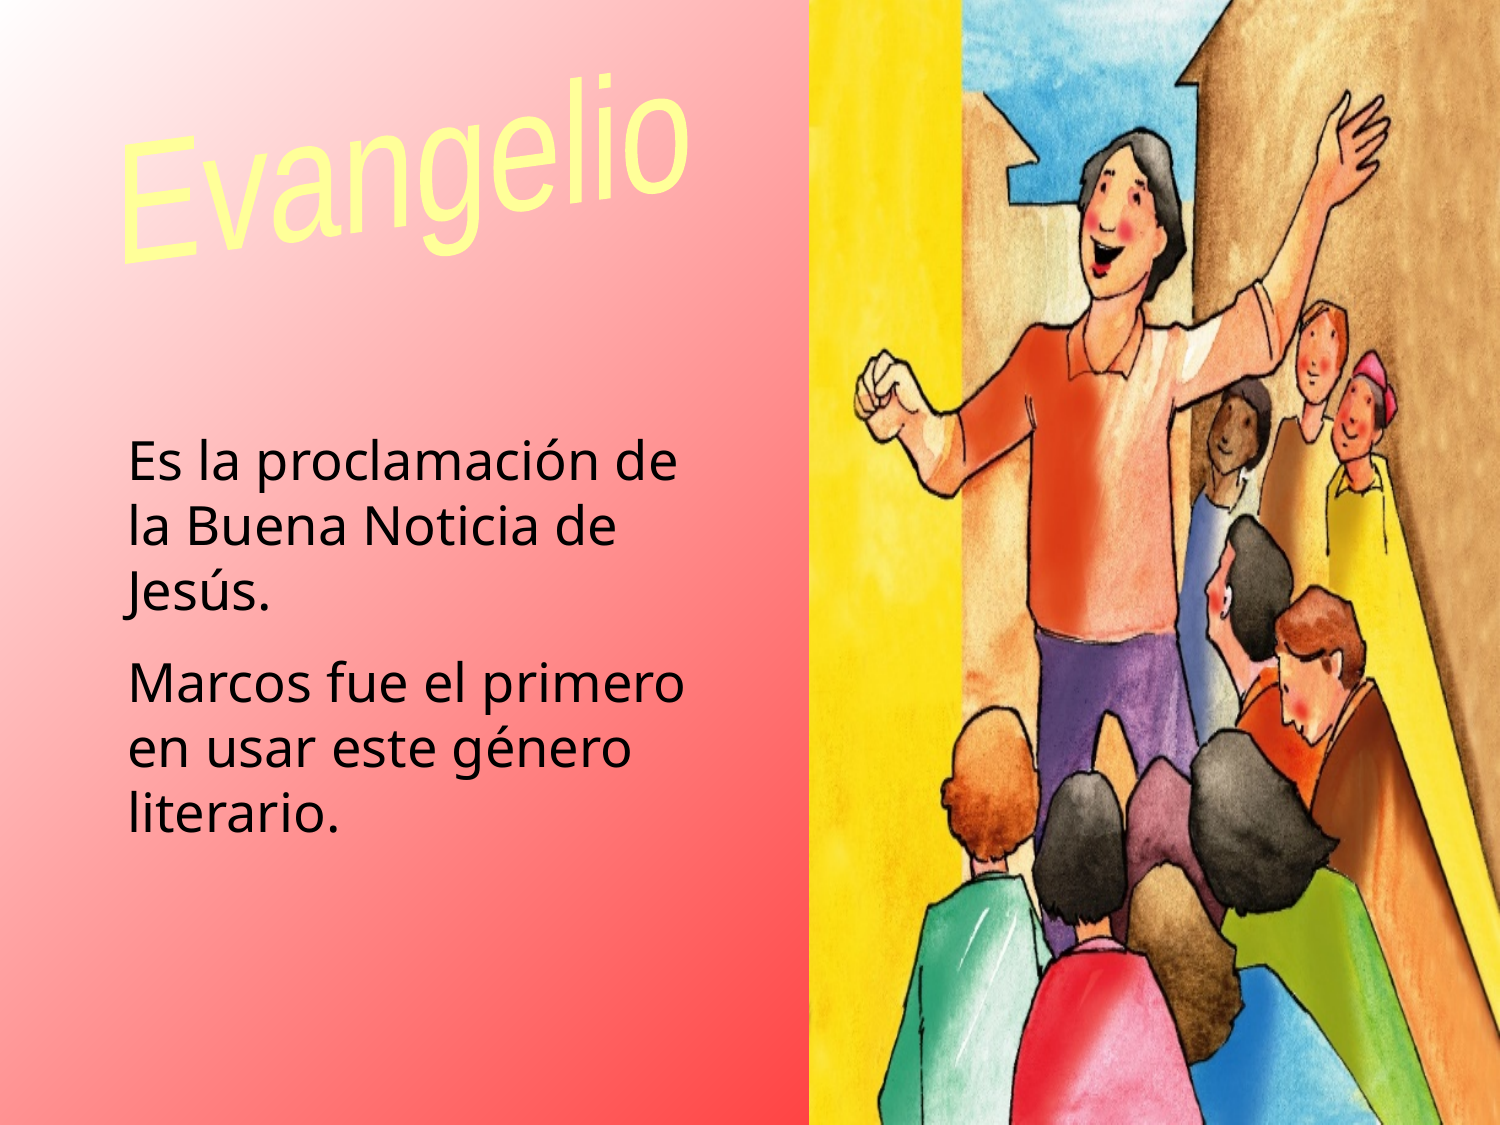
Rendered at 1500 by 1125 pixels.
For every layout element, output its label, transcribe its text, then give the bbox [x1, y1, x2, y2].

picture [808, 0, 1500, 1125]
text_box Es la proclamación de la Buena Noticia de Jesús. Marcos fue el primero en usar este género literario. [112, 419, 738, 851]
